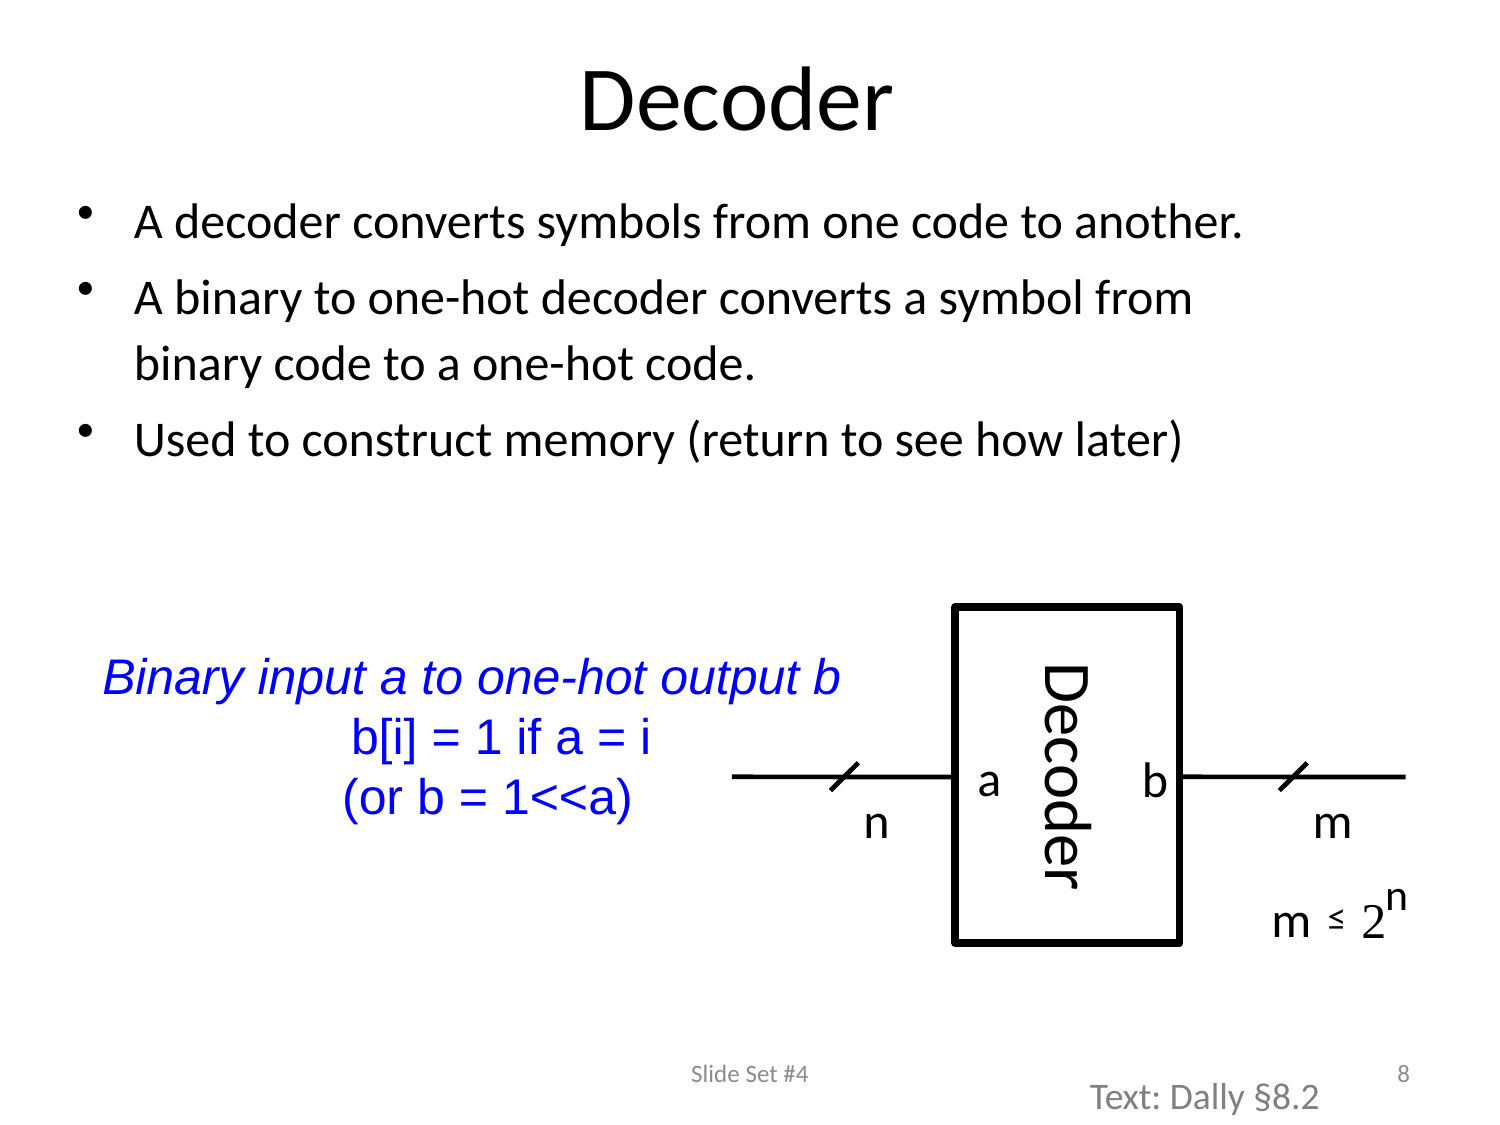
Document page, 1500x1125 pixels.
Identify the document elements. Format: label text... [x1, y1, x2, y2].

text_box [731, 606, 1410, 949]
footer Slide Set #4 [512, 1042, 988, 1103]
slide_number 8 [1074, 1042, 1425, 1103]
text_box Binary input a to one-hot output b b[i] = 1 if a = i (or b = 1<<a) [87, 637, 726, 833]
text_box Text: Dally §8.2 [1074, 1103, 1338, 1125]
text_box A decoder converts symbols from one code to another. A binary to one-hot decoder converts a symbol from binary code to a one-hot code. Used to construct memory (return to see how later) [62, 174, 1271, 963]
title Decoder [62, 0, 1413, 188]
